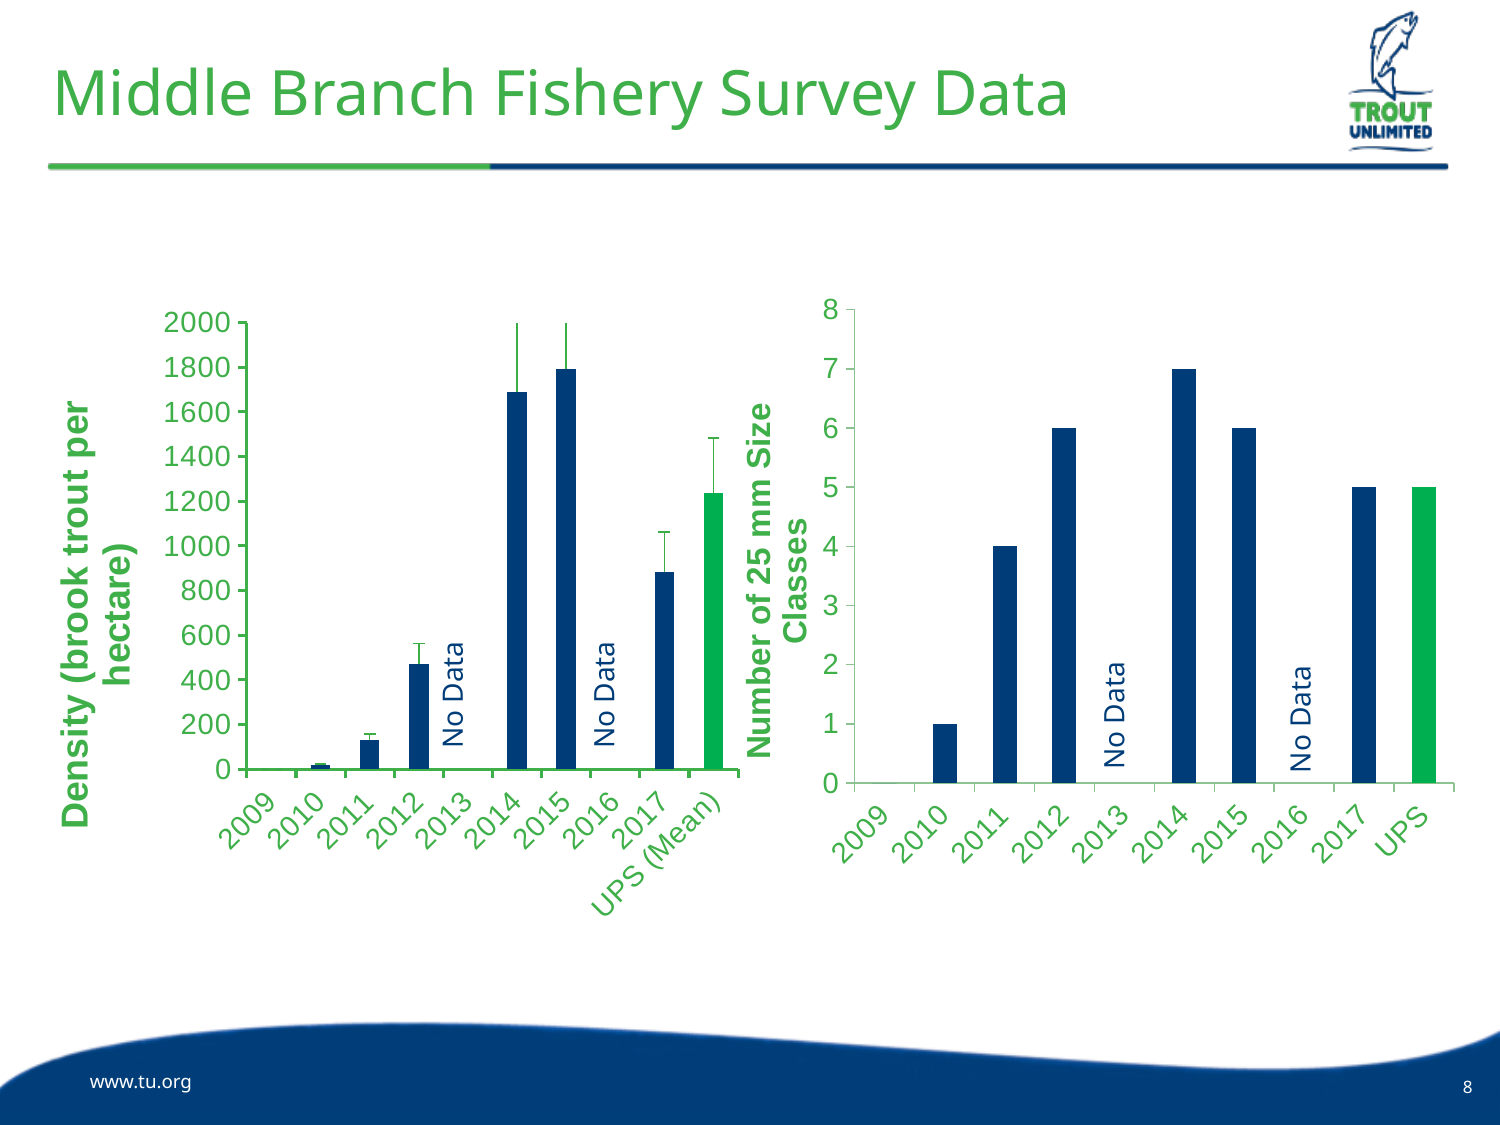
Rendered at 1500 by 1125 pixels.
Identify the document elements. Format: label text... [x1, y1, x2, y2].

title Middle Branch Fishery Survey Data [37, 45, 1288, 146]
picture [0, 997, 1500, 1125]
footer www.tu.org [75, 1062, 550, 1123]
chart [14, 292, 1462, 938]
picture [44, 0, 1456, 180]
slide_number 8 [1374, 1069, 1488, 1125]
